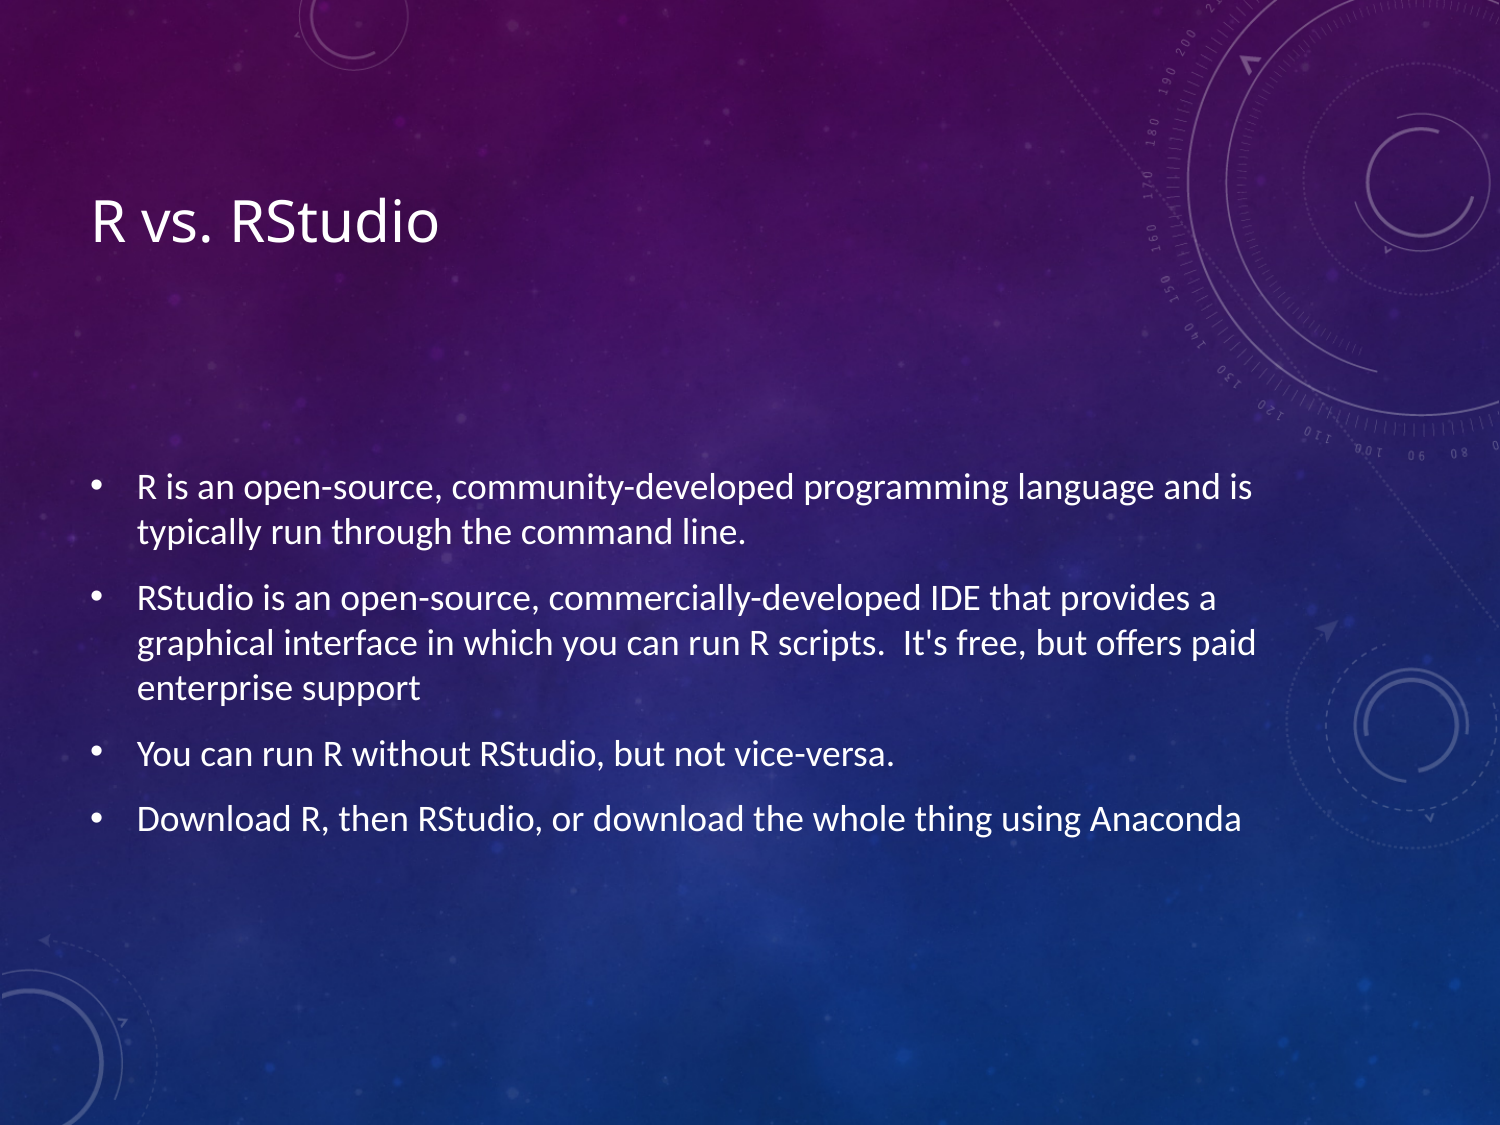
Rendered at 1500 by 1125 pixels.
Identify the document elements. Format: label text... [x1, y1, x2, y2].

picture [0, 0, 1500, 1125]
list R is an open-source, community-developed programming language and is typically run through the command line. RStudio is an open-source, commercially-developed IDE that provides a graphical interface in which you can run R scripts. It's free, but offers paid enterprise support You can run R without RStudio, but not vice-versa. Download R, then RStudio, or download the whole thing using Anaconda [75, 351, 1350, 950]
title R vs. RStudio [75, 99, 1350, 339]
